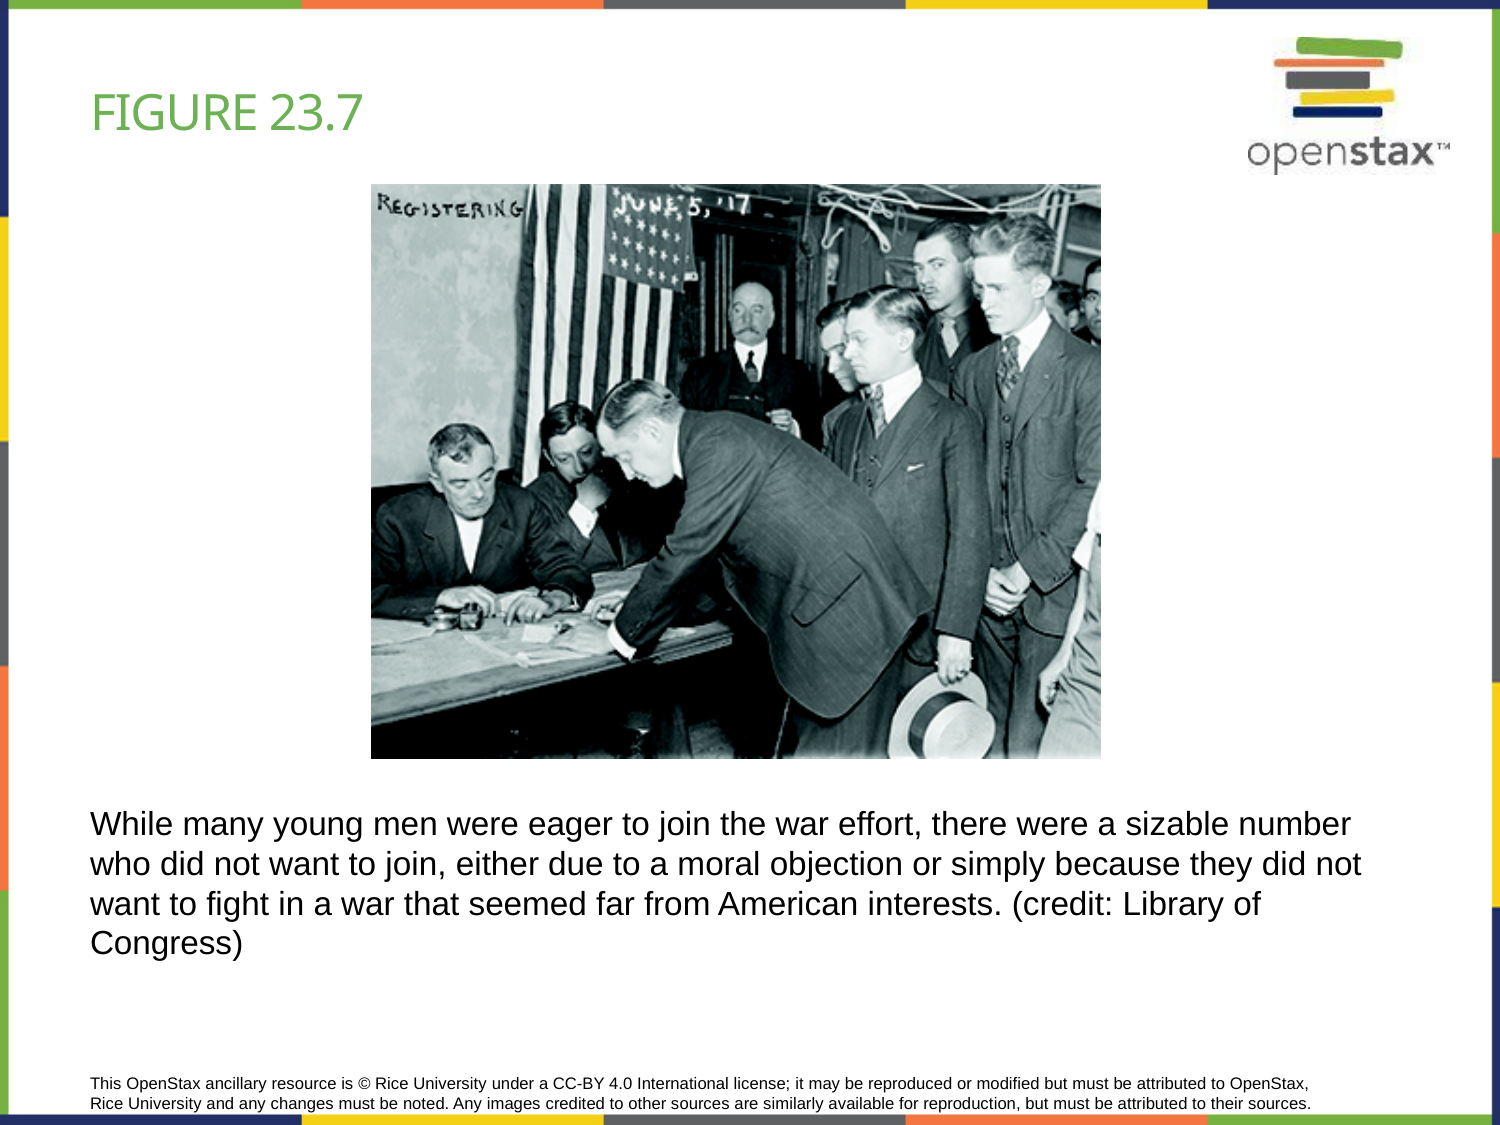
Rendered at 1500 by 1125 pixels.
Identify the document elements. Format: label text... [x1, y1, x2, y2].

picture [0, 0, 1500, 1125]
title Figure 23.7 [75, 39, 1246, 148]
list While many young men were eager to join the war effort, there were a sizable number who did not want to join, either due to a moral objection or simply because they did not want to fight in a war that seemed far from American interests. (credit: Library of Congress) [75, 794, 1398, 986]
footer This OpenStax ancillary resource is © Rice University under a CC-BY 4.0 International license; it may be reproduced or modified but must be attributed to OpenStax, Rice University and any changes must be noted. Any images credited to other sources are similarly available for reproduction, but must be attributed to their sources. [75, 1065, 1350, 1112]
